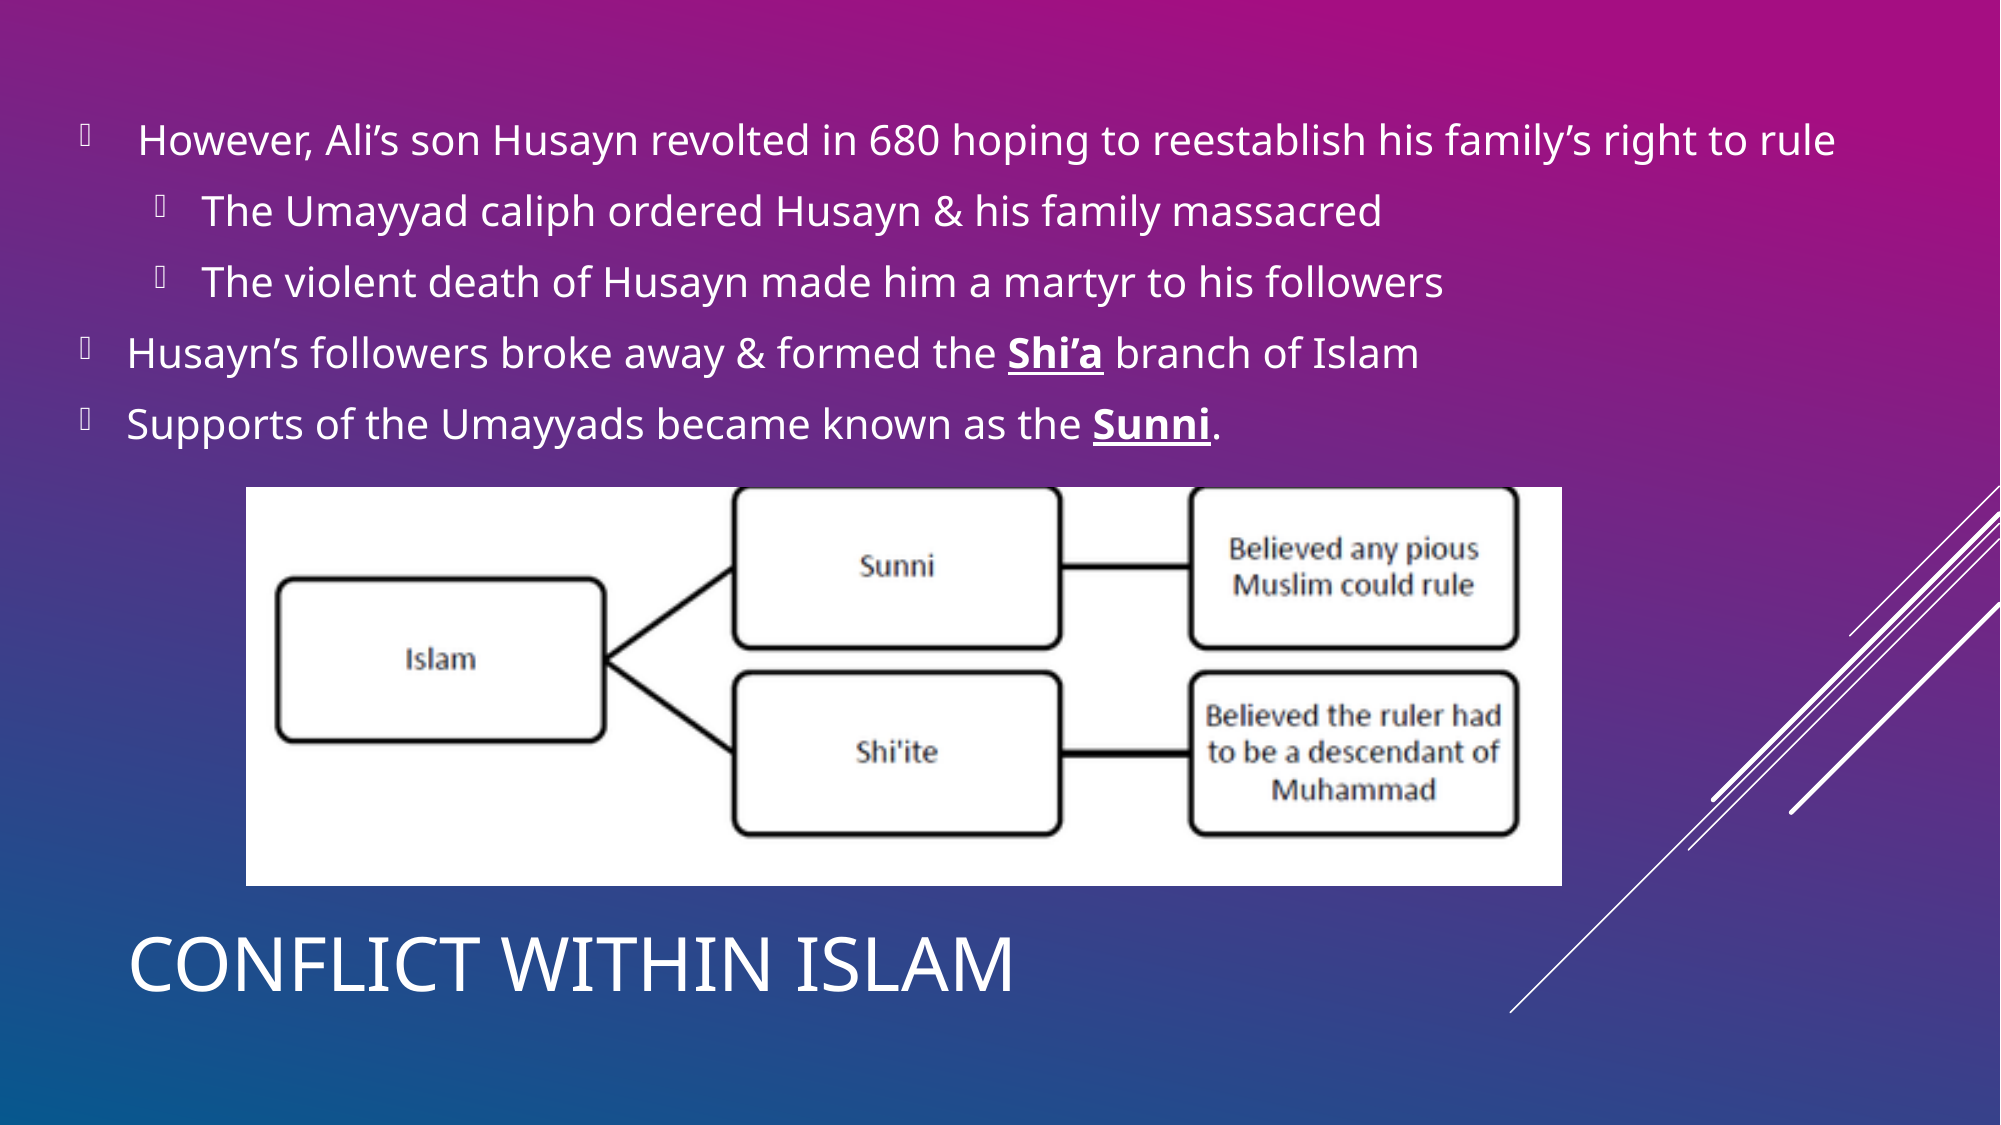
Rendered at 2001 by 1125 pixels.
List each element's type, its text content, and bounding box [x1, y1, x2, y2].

list However, Ali’s son Husayn revolted in 680 hoping to reestablish his family’s right to rule The Umayyad caliph ordered Husayn & his family massacred The violent death of Husayn made him a martyr to his followers Husayn’s followers broke away & formed the Shi’a branch of Islam Supports of the Umayyads became known as the Sunni. [64, 32, 1923, 600]
picture [245, 486, 1562, 886]
title Conflict Within Islam [112, 866, 1513, 1057]
